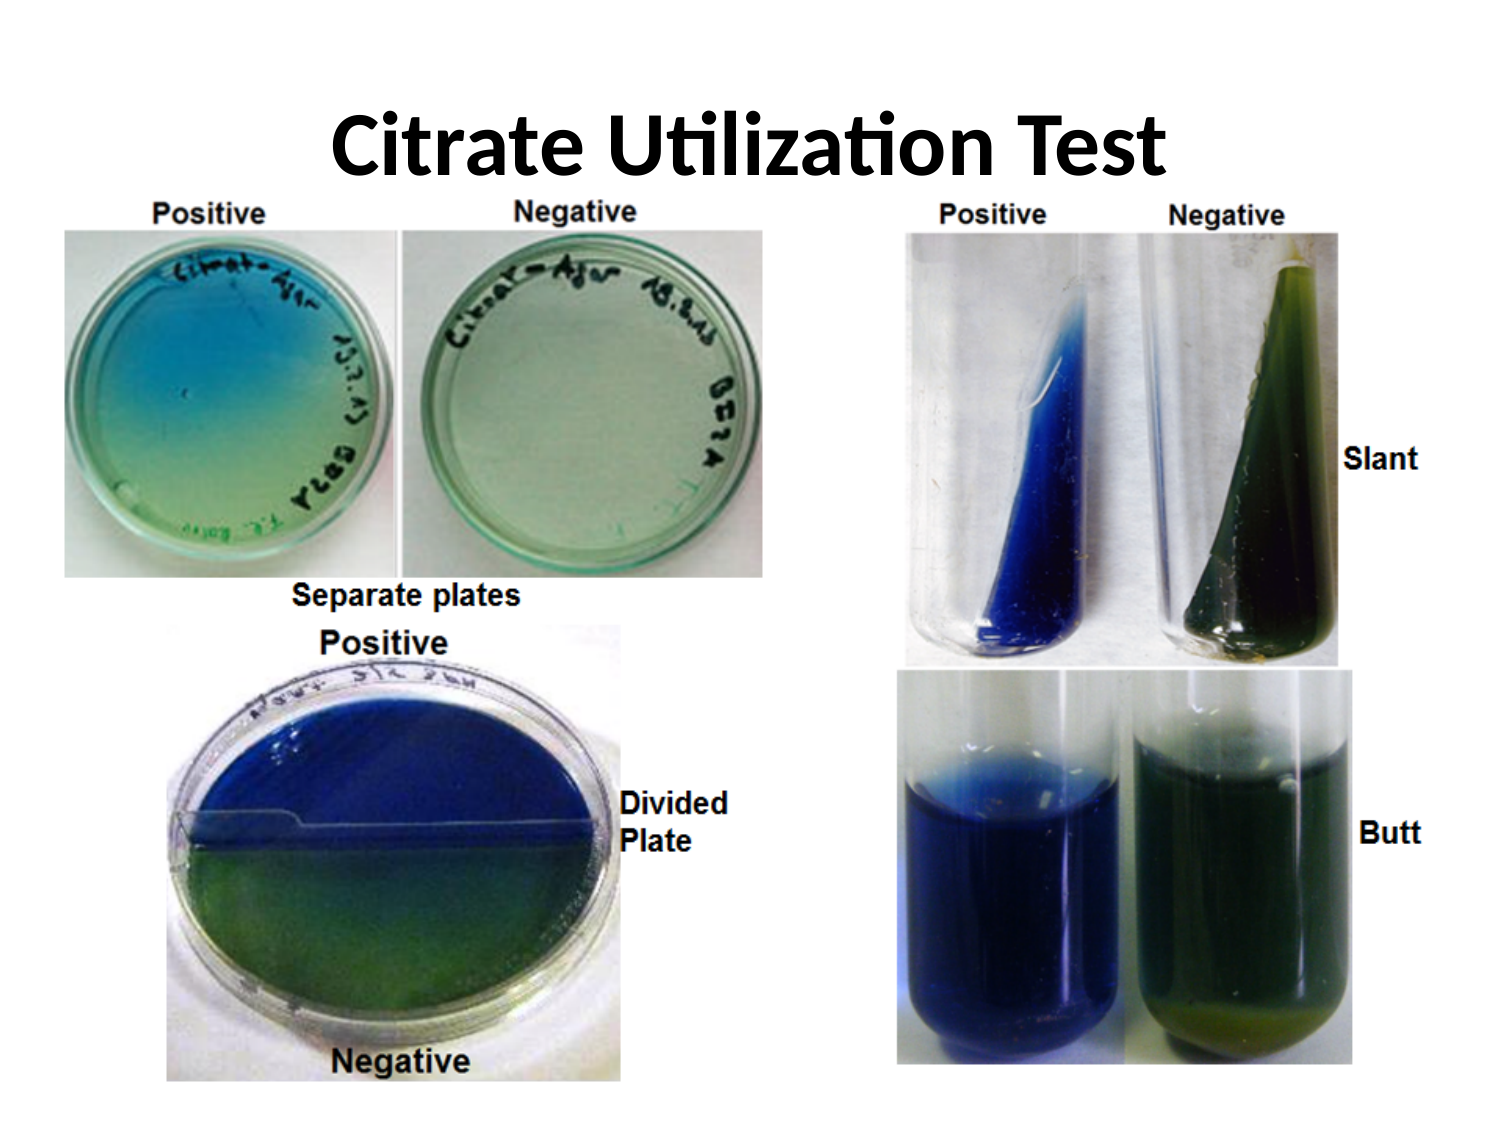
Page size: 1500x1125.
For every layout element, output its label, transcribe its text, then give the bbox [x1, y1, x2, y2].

picture [159, 622, 732, 1089]
picture [57, 199, 769, 615]
title Citrate Utilization Test [75, 45, 1425, 233]
picture [891, 199, 1424, 1071]
